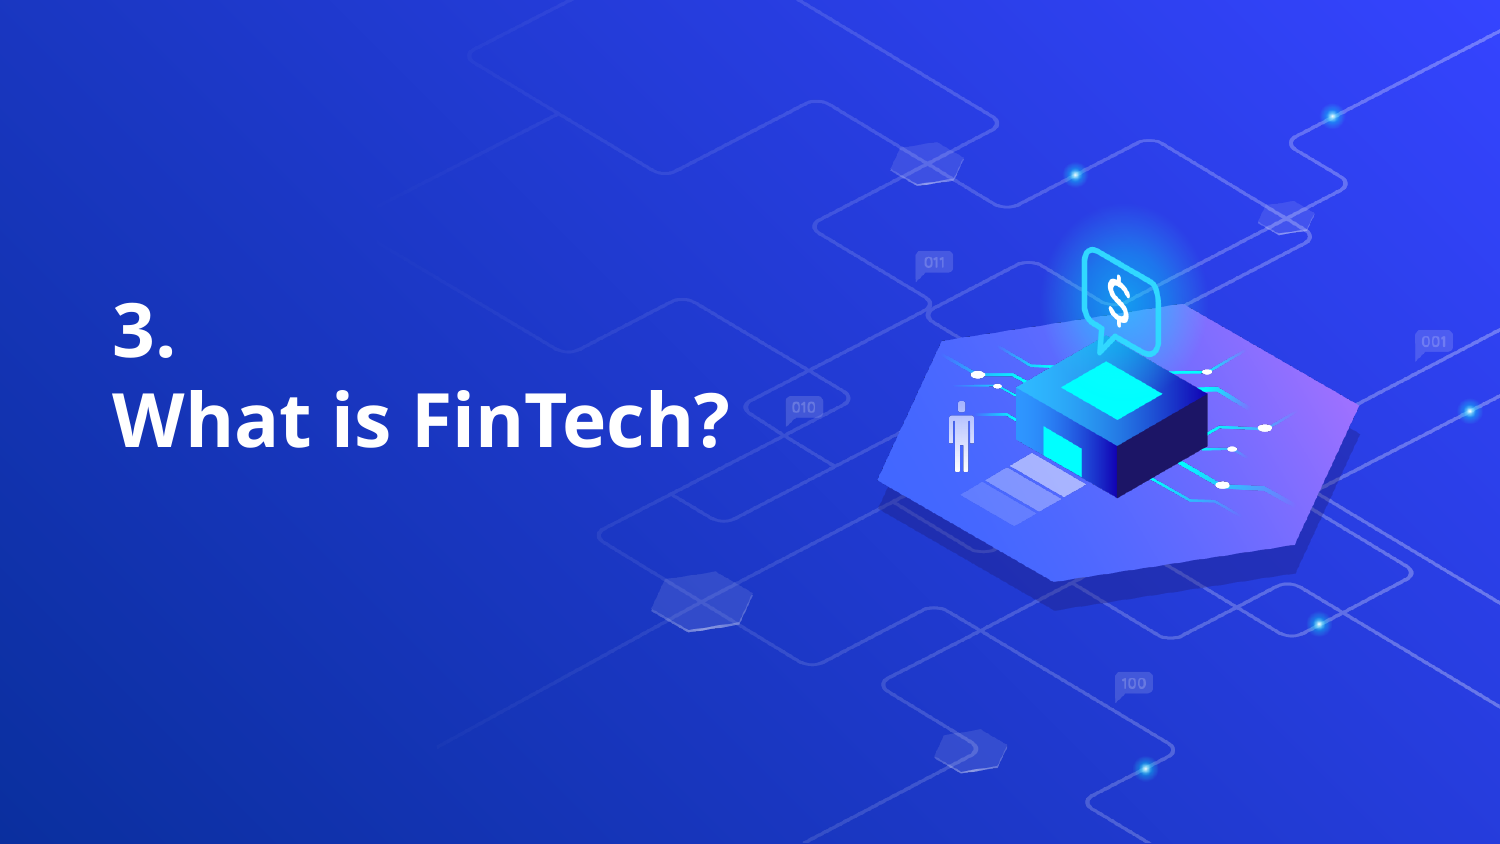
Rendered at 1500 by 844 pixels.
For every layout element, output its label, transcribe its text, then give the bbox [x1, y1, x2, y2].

picture [0, 0, 1500, 844]
title 3. What is FinTech? [112, 272, 812, 463]
